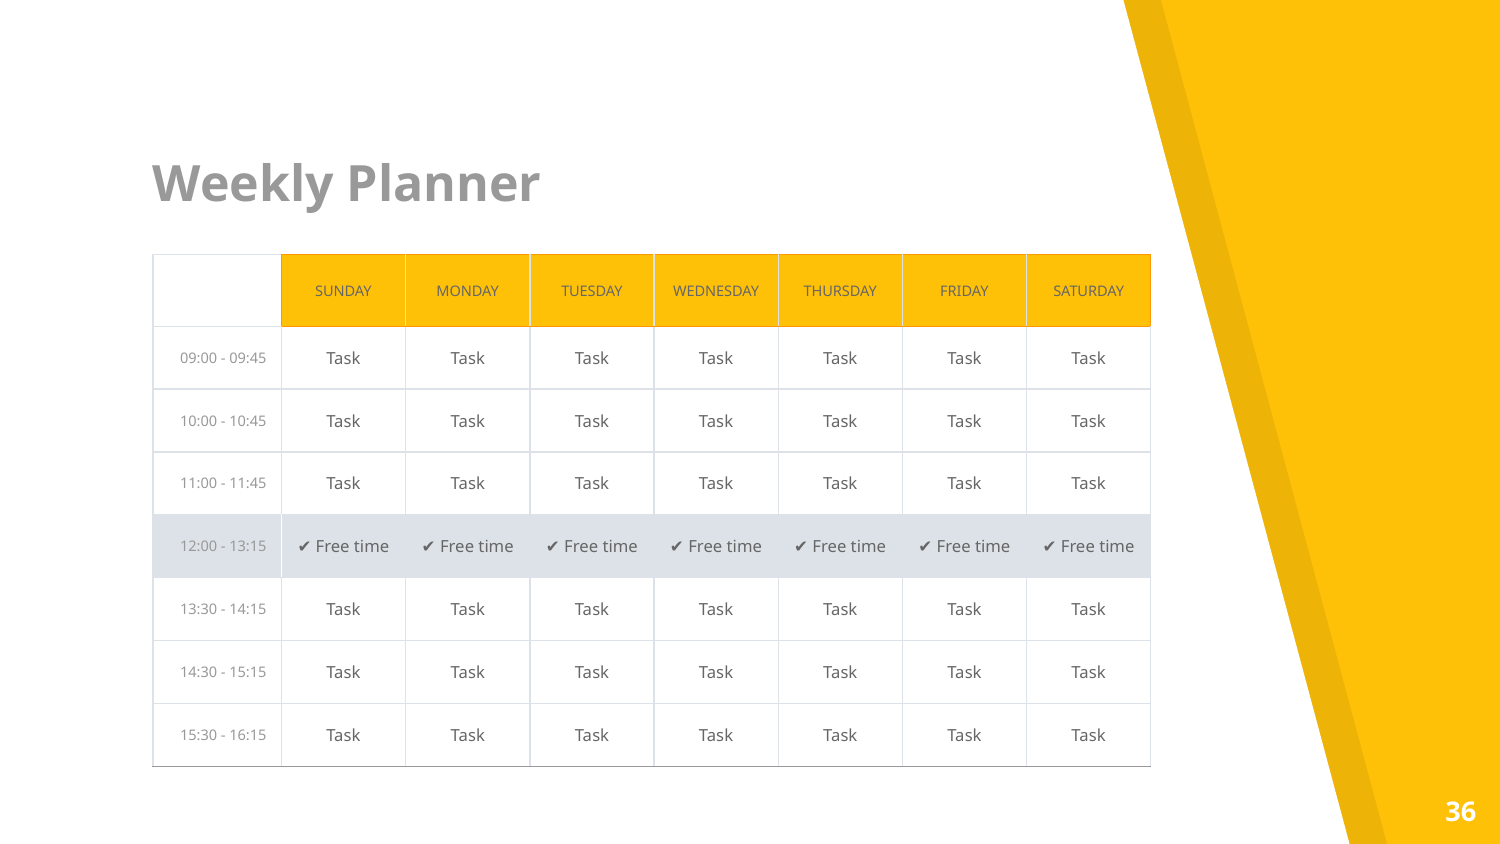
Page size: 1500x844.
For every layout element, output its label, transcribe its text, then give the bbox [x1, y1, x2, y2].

table_cell ✔ Free time [655, 516, 778, 577]
table_cell 14:30 - 15:15 [154, 641, 281, 703]
table_cell Task [531, 704, 653, 766]
table_cell Task [1027, 704, 1150, 766]
table_cell Task [282, 327, 405, 388]
table_header THURSDAY [779, 255, 902, 326]
table_cell Task [1027, 390, 1150, 451]
table_cell Task [903, 578, 1026, 640]
table_cell Task [531, 641, 653, 703]
table_header FRIDAY [903, 255, 1026, 326]
table_cell Task [779, 327, 902, 388]
table_cell Task [282, 641, 405, 703]
table_cell Task [779, 453, 902, 514]
table_cell Task [531, 390, 653, 451]
table_cell 12:00 - 13:15 [154, 516, 281, 577]
table_cell Task [1027, 641, 1150, 703]
table_cell Task [779, 704, 902, 766]
table_header MONDAY [406, 255, 529, 326]
table_cell Task [655, 453, 778, 514]
table_cell Task [531, 327, 653, 388]
table_header [154, 255, 281, 326]
table_cell ✔ Free time [531, 516, 653, 577]
table_cell 09:00 - 09:45 [154, 327, 281, 388]
table_cell Task [282, 453, 405, 514]
table_cell 13:30 - 14:15 [154, 578, 281, 640]
table_header WEDNESDAY [655, 255, 778, 326]
table_cell Task [779, 641, 902, 703]
table_cell Task [903, 390, 1026, 451]
table_cell ✔ Free time [282, 516, 405, 577]
table_cell Task [282, 704, 405, 766]
table_cell Task [282, 390, 405, 451]
table_header TUESDAY [531, 255, 653, 326]
table_cell ✔ Free time [1027, 516, 1150, 577]
table_cell Task [779, 390, 902, 451]
table_cell Task [1027, 327, 1150, 388]
table_cell 10:00 - 10:45 [154, 390, 281, 451]
table_cell Task [655, 578, 778, 640]
table_cell Task [655, 327, 778, 388]
table_cell Task [406, 641, 529, 703]
table_cell Task [531, 578, 653, 640]
table_header SATURDAY [1027, 255, 1150, 326]
table_cell Task [1027, 453, 1150, 514]
table_cell Task [655, 390, 778, 451]
table_cell 15:30 - 16:15 [154, 704, 281, 766]
table_cell Task [903, 453, 1026, 514]
table_cell Task [903, 327, 1026, 388]
table_cell Task [903, 704, 1026, 766]
table_cell Task [406, 704, 529, 766]
table_cell Task [903, 641, 1026, 703]
table_cell Task [406, 453, 529, 514]
table_header SUNDAY [282, 255, 405, 326]
table_cell Task [779, 578, 902, 640]
table_cell ✔ Free time [903, 516, 1026, 577]
table_cell ✔ Free time [779, 516, 902, 577]
slide_number ‹#› [1401, 779, 1492, 844]
table_cell Task [282, 578, 405, 640]
table_cell Task [655, 704, 778, 766]
table_cell Task [655, 641, 778, 703]
table_cell Task [406, 390, 529, 451]
table_cell Task [406, 327, 529, 388]
table_cell ✔ Free time [406, 516, 529, 577]
table_cell Task [406, 578, 529, 640]
title Weekly Planner [137, 159, 926, 227]
table_cell Task [531, 453, 653, 514]
table_cell 11:00 - 11:45 [154, 453, 281, 514]
table_cell Task [1027, 578, 1150, 640]
